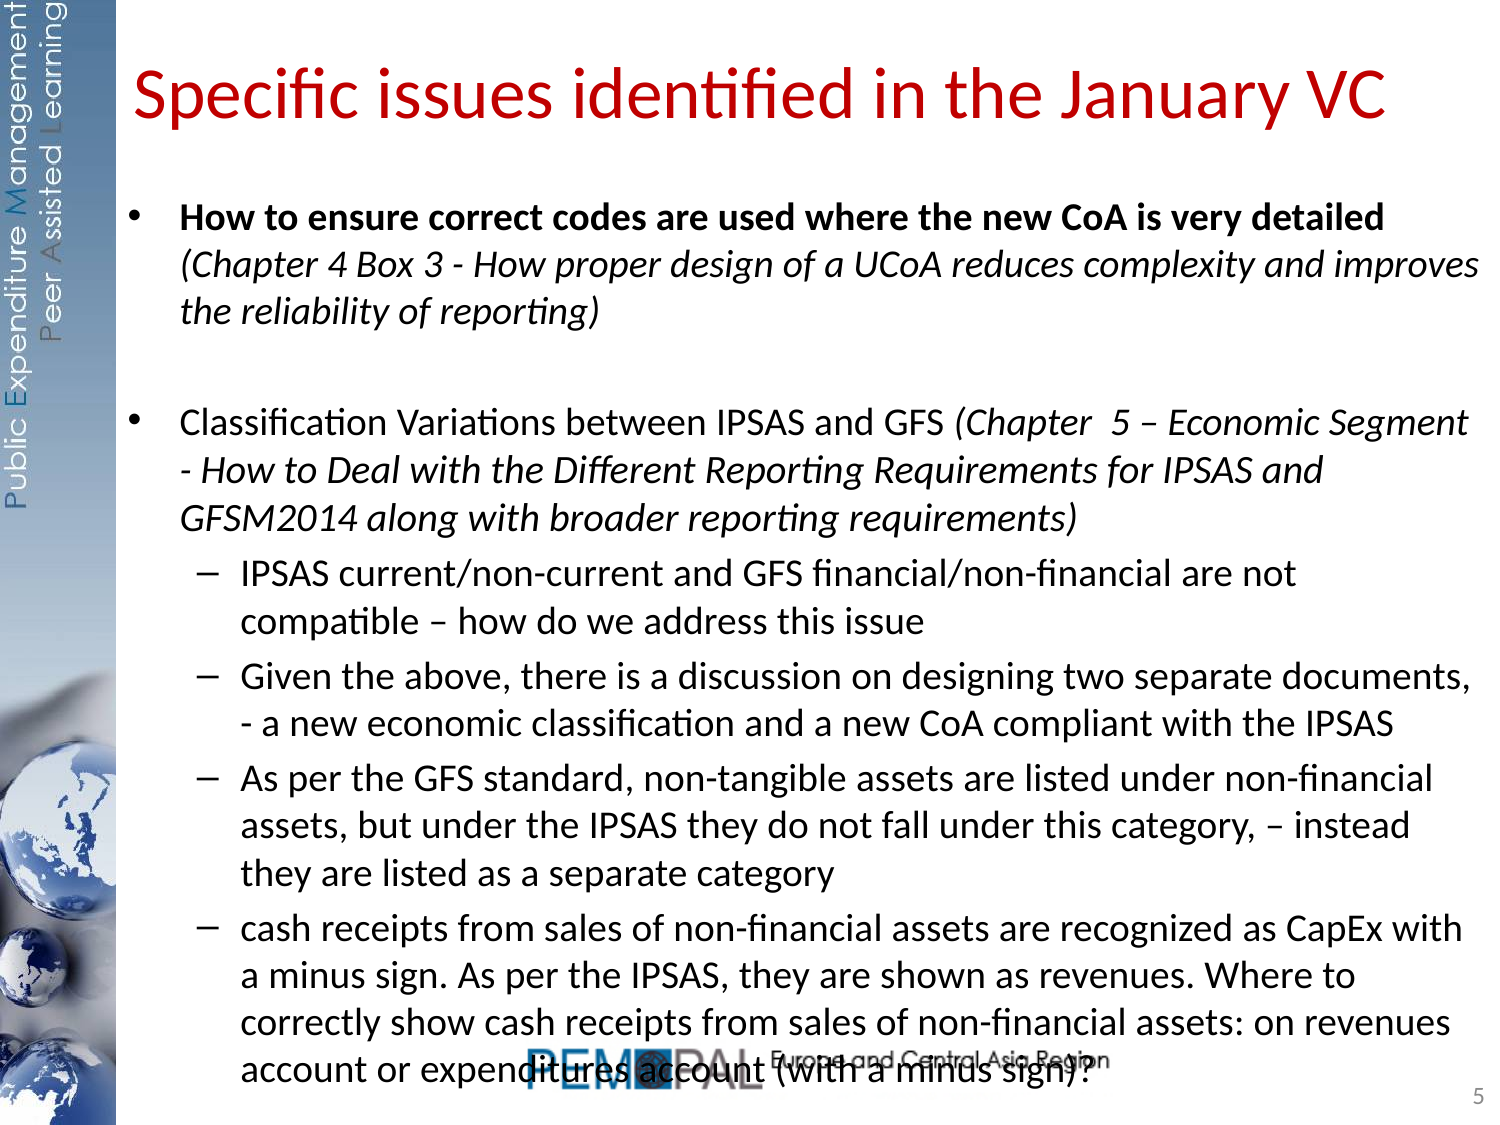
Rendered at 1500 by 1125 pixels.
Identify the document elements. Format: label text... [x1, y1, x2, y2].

title Specific issues identified in the January VC [112, 0, 1425, 183]
list How to ensure correct codes are used where the new CoA is very detailed (Chapter 4 Box 3 - How proper design of a UCoA reduces complexity and improves the reliability of reporting) Classification Variations between IPSAS and GFS (Chapter 5 – Economic Segment - How to Deal with the Different Reporting Requirements for IPSAS and GFSM2014 along with broader reporting requirements) IPSAS current/non-current and GFS financial/non-financial are not compatible – how do we address this issue Given the above, there is a discussion on designing two separate documents, - a new economic classification and a new CoA compliant with the IPSAS As per the GFS standard, non-tangible assets are listed under non-financial assets, but under the IPSAS they do not fall under this category, – instead they are listed as a separate category cash receipts from sales of non-financial assets are recognized as CapEx with a minus sign. As per the IPSAS, they are shown as revenues. Where to correctly show cash receipts from sales of non-financial assets: on revenues account or expenditures account (with a minus sign)? [112, 183, 1500, 1125]
picture [0, 0, 112, 1125]
slide_number 5 [1312, 1069, 1500, 1120]
